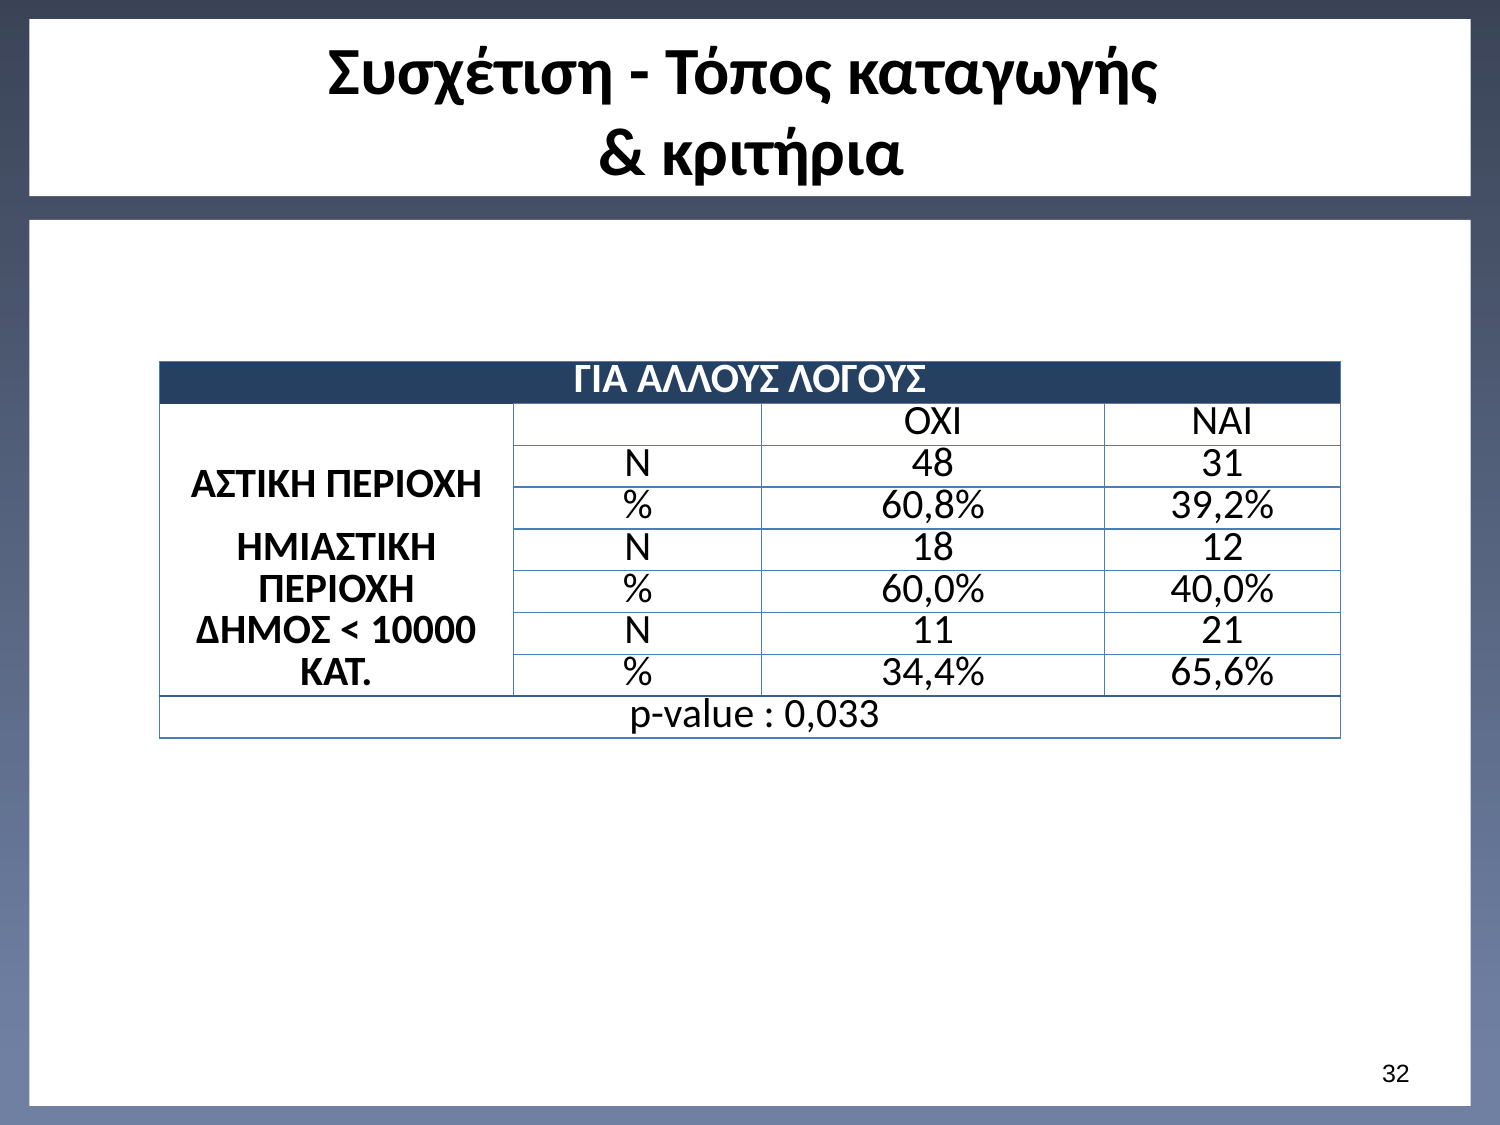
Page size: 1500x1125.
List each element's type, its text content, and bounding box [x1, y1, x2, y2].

title Συσχέτιση - Τόπος καταγωγής & κριτήρια [76, 19, 1427, 197]
table_cell ΟΧΙ [762, 404, 1104, 445]
table_cell ΔΗΜΟΣ < 10000 ΚΑΤ. [160, 613, 513, 695]
table_cell % [514, 488, 761, 528]
table_cell ΝΑΙ [1105, 404, 1340, 445]
table_cell [160, 404, 513, 445]
table_cell N [514, 446, 761, 486]
table_cell 60,8% [762, 488, 1104, 528]
table_cell 60,0% [762, 571, 1104, 612]
table_cell ΗΜΙΑΣΤΙΚΗ ΠΕΡΙΟΧΗ [160, 529, 513, 613]
table_cell N [514, 613, 761, 654]
table_header ΓΙΑ ΑΛΛΟΥΣ ΛΟΓΟΥΣ [160, 362, 1340, 404]
table_cell p-value : 0,033 [160, 697, 1340, 737]
table_cell 21 [1105, 613, 1340, 654]
table_cell 39,2% [1105, 488, 1340, 528]
table_cell 40,0% [1105, 571, 1340, 612]
table_cell 31 [1105, 446, 1340, 486]
table_cell [514, 404, 761, 445]
table_cell 65,6% [1105, 655, 1340, 695]
table_cell 48 [762, 446, 1104, 486]
table_cell 12 [1105, 530, 1340, 570]
table_cell 18 [762, 530, 1104, 570]
table_cell N [514, 530, 761, 570]
table_cell 11 [762, 613, 1104, 654]
table_cell ΑΣΤΙΚΗ ΠΕΡΙΟΧΗ [160, 445, 513, 529]
table_cell % [514, 571, 761, 612]
slide_number 31 [1074, 1042, 1425, 1103]
table_cell % [514, 655, 761, 695]
table_cell 34,4% [762, 655, 1104, 695]
